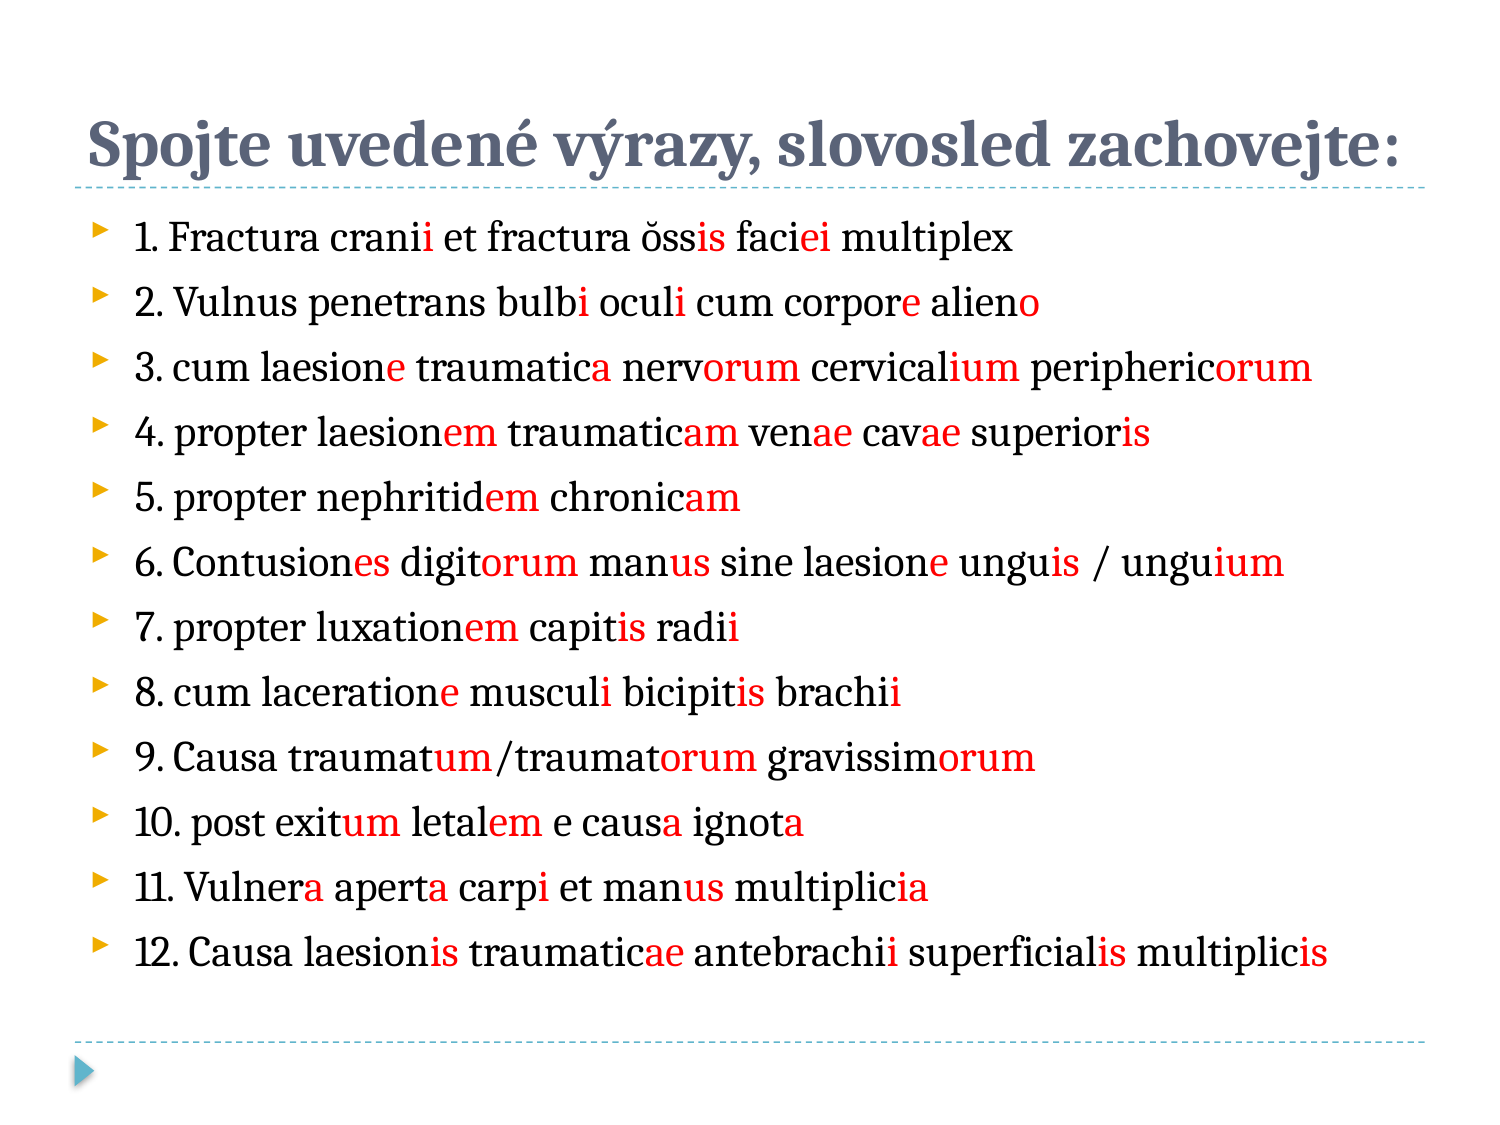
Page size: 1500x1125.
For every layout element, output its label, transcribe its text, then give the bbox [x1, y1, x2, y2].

list 1. Fractura cranii et fractura ŏssis faciei multiplex 2. Vulnus penetrans bulbi oculi cum corpore alieno 3. cum laesione traumatica nervorum cervicalium periphericorum 4. propter laesionem traumaticam venae ­cavae superioris 5. propter nephritidem chronicam 6. Contusiones digitorum manus sine laesione unguis / unguium 7. propter luxationem capitis radii 8. cum laceratione musculi bicipitis brachii­ 9. Causa traumatum/traumatorum gravissimorum 10. post exitum letalem e causa ignota 11. Vulnera aperta carpi et manus multiplicia 12. Causa laesionis traumaticae antebrachii superficialis multiplicis [75, 200, 1425, 1010]
title Spojte uvedené výrazy, slovosled zachovejte: [75, 24, 1425, 188]
